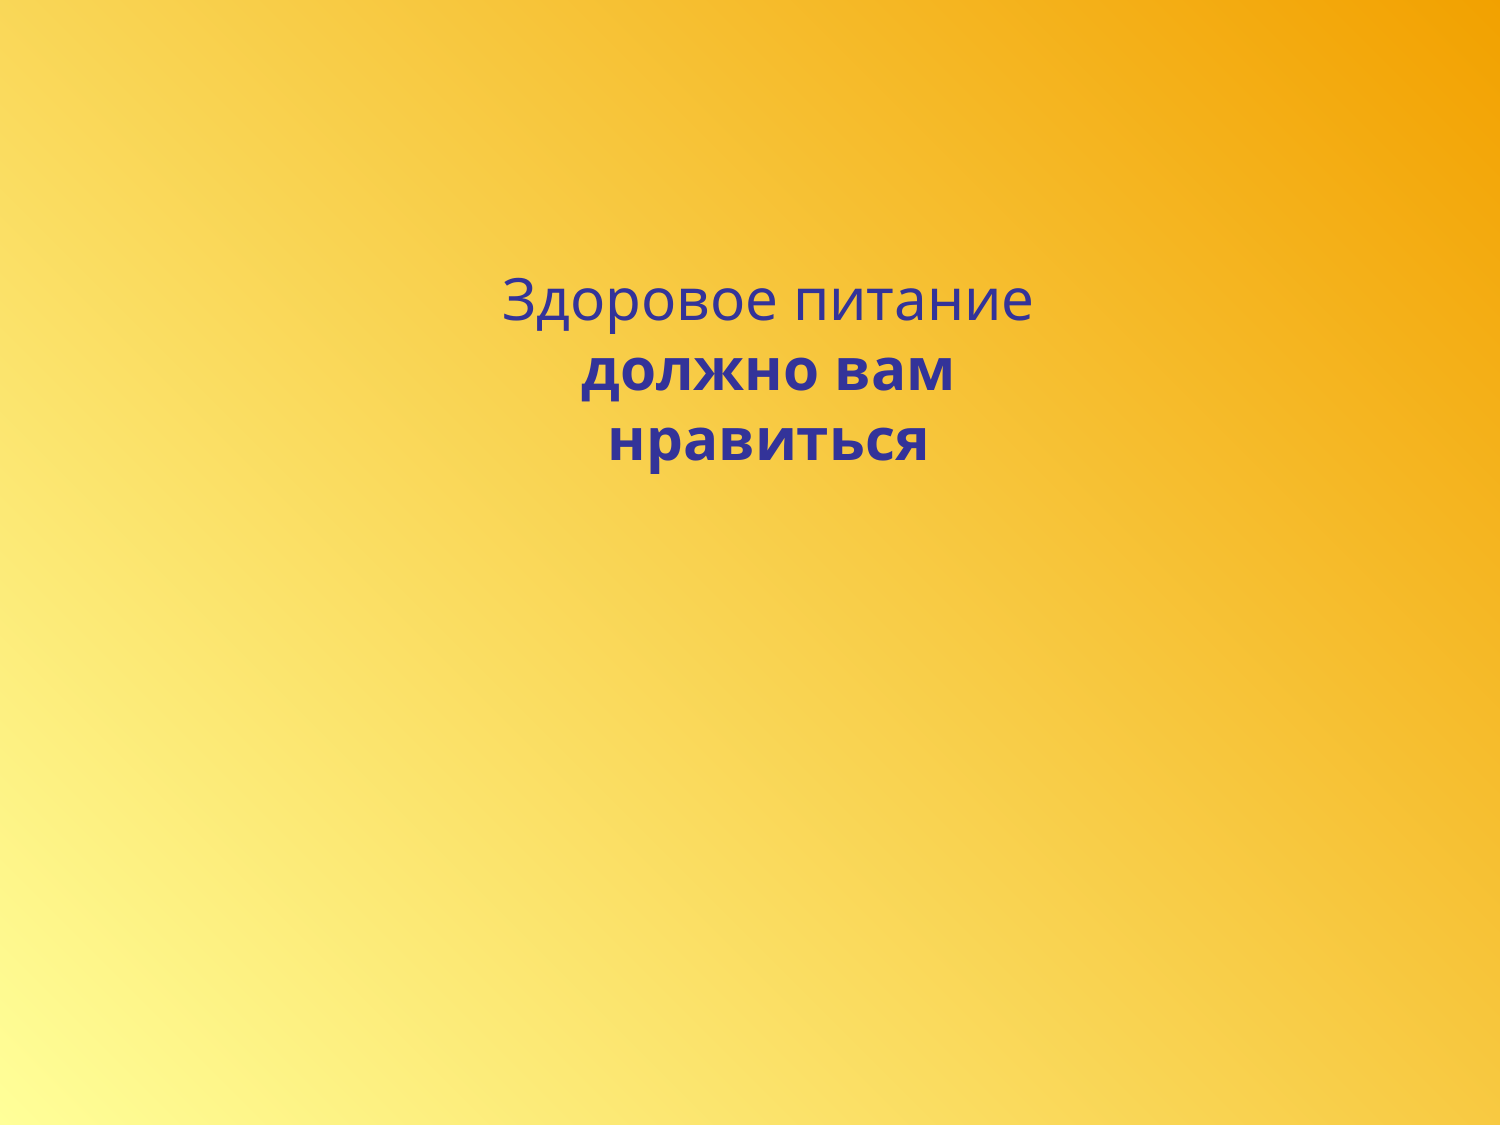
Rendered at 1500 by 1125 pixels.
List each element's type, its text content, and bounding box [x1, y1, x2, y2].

title Здоровое питание должно вам нравиться [112, 231, 1425, 502]
